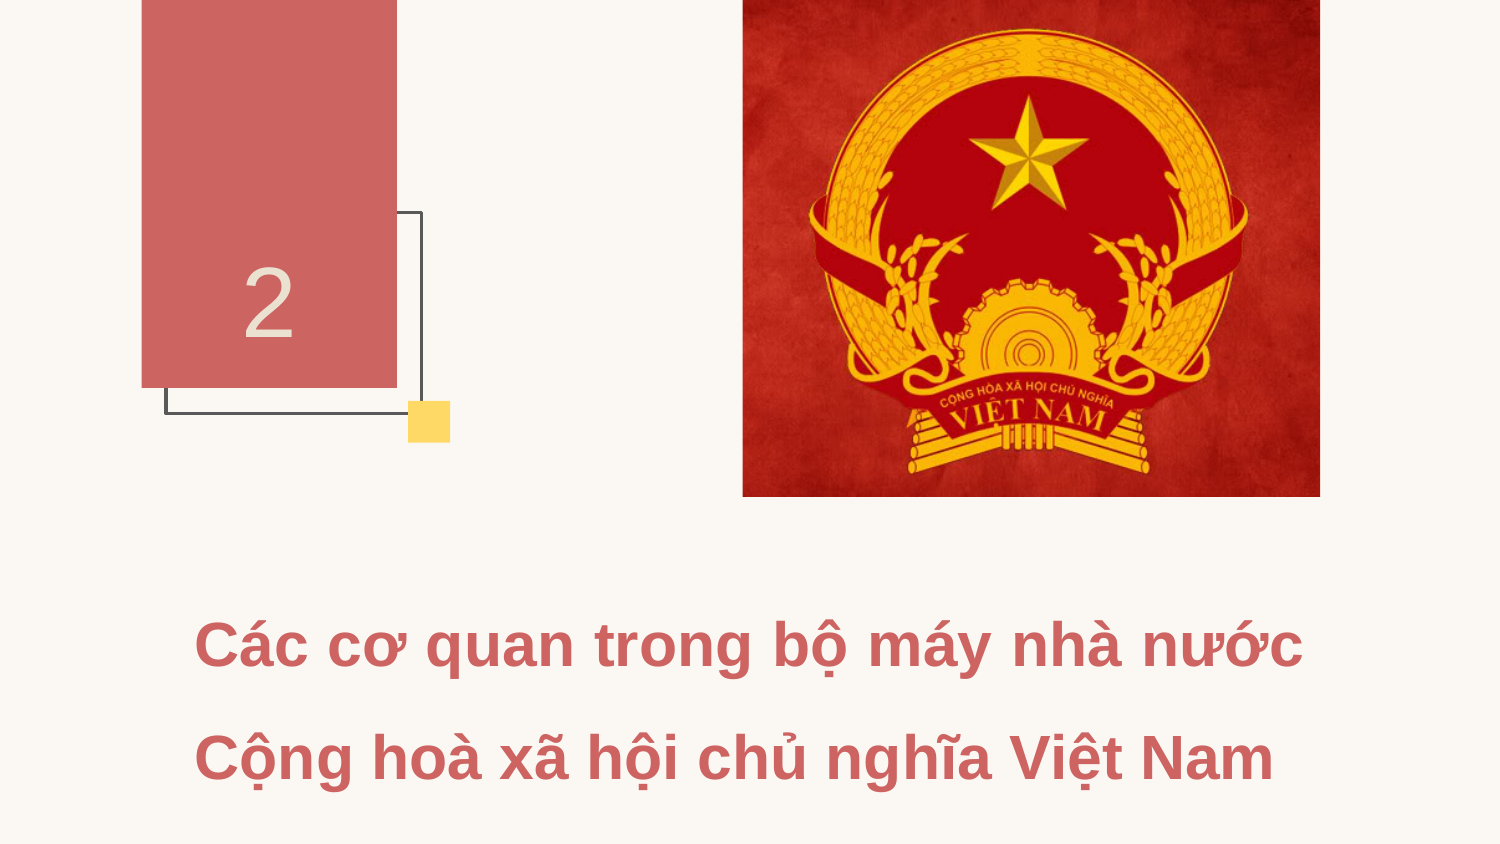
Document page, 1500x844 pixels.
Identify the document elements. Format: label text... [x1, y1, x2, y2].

title 2 [108, 212, 431, 373]
picture [742, 0, 1321, 498]
text_box Các cơ quan trong bộ máy nhà nước Cộng hoà xã hội chủ nghĩa Việt Nam [179, 559, 1321, 800]
